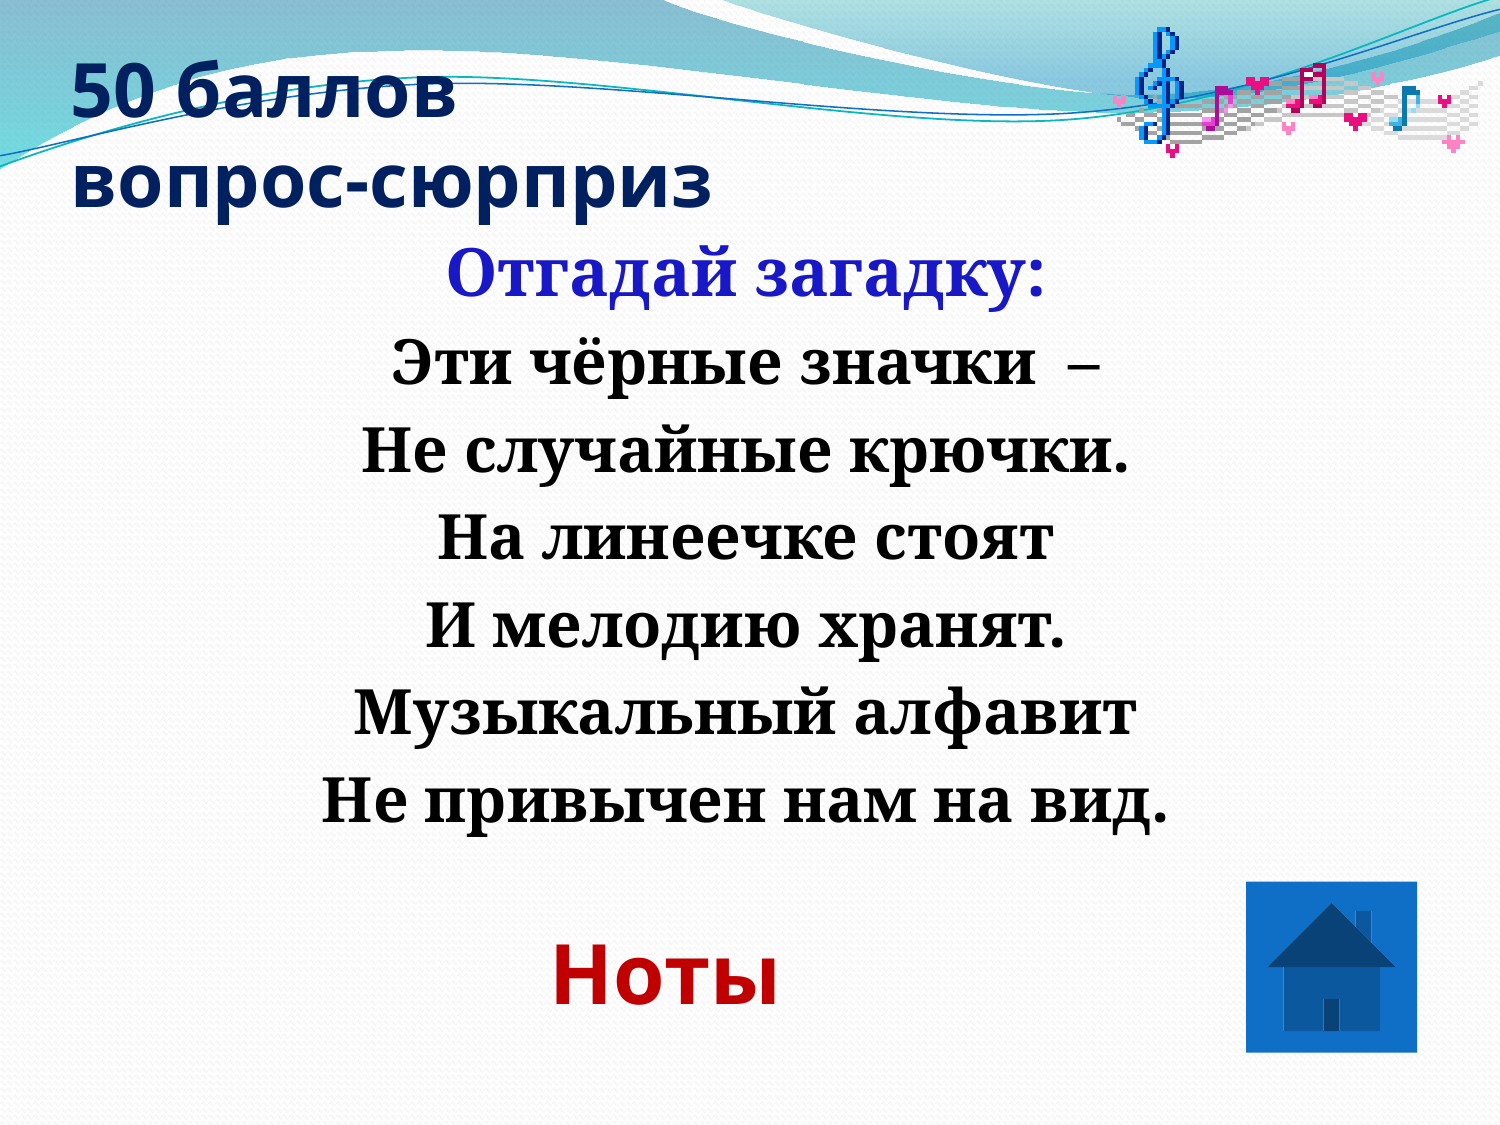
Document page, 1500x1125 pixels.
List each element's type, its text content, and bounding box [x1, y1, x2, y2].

list Ноты [152, 914, 1179, 1064]
title 50 баллов вопрос-сюрприз [70, 35, 1020, 223]
list Отгадай загадку: Эти чёрные значки – Не случайные крючки. На линеечке стоят И мелодию хранят. Музыкальный алфавит Не привычен нам на вид. [75, 128, 1418, 1005]
text_box [1246, 881, 1418, 1053]
picture [1113, 23, 1484, 158]
